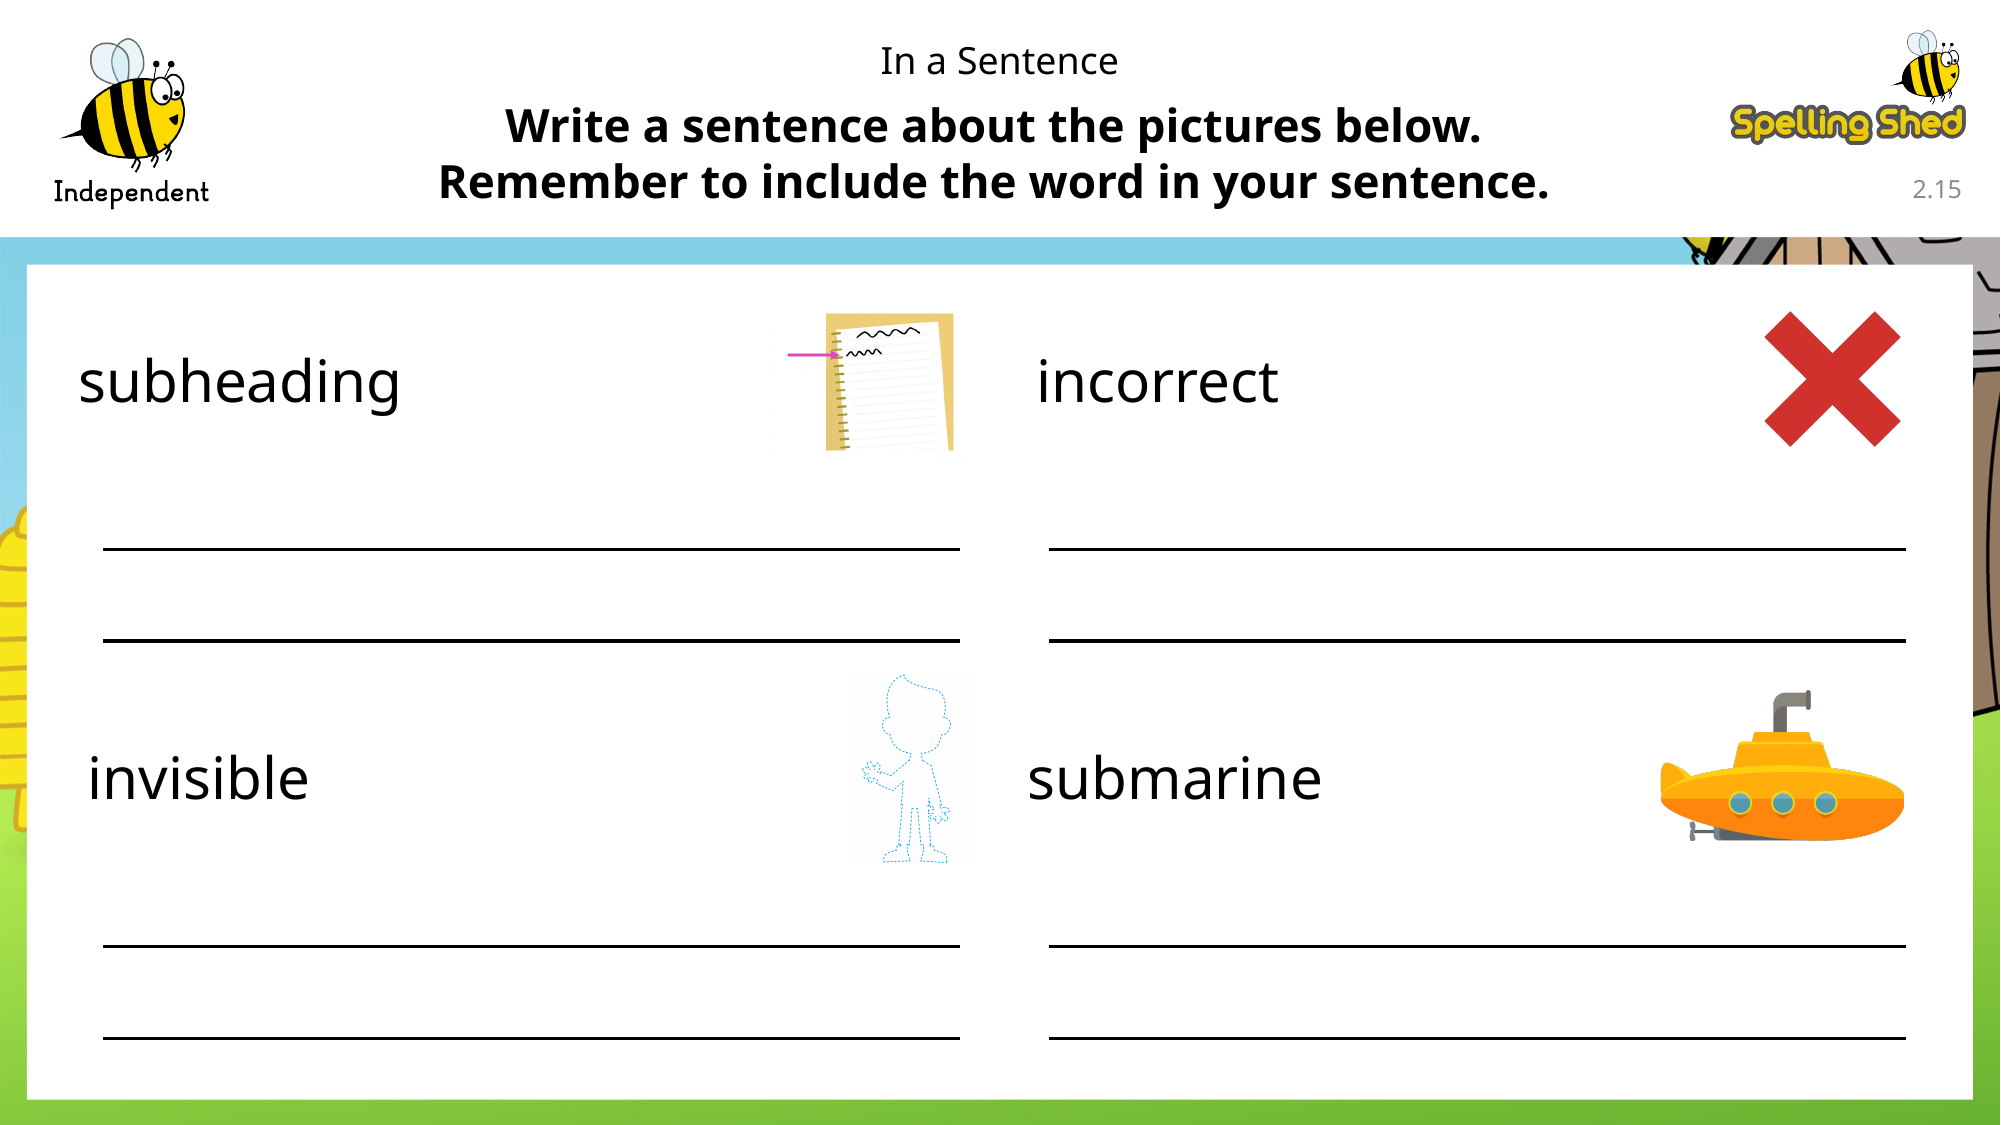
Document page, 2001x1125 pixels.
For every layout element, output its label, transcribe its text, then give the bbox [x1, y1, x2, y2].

slide_number 2.14 [1882, 160, 1978, 221]
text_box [103, 946, 961, 1039]
text_box invisible [73, 733, 325, 819]
list Write a sentence about the pictures below. Remember to include the word in your sentence. [294, 90, 1706, 214]
picture [0, 238, 2000, 1125]
text_box incorrect [1021, 336, 1295, 422]
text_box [1049, 549, 1907, 641]
picture [1730, 30, 1966, 145]
list In a Sentence [573, 34, 1427, 88]
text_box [103, 549, 961, 641]
picture [53, 38, 210, 210]
text_box subheading [63, 336, 418, 422]
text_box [1049, 946, 1907, 1039]
text_box submarine [1013, 733, 1338, 819]
